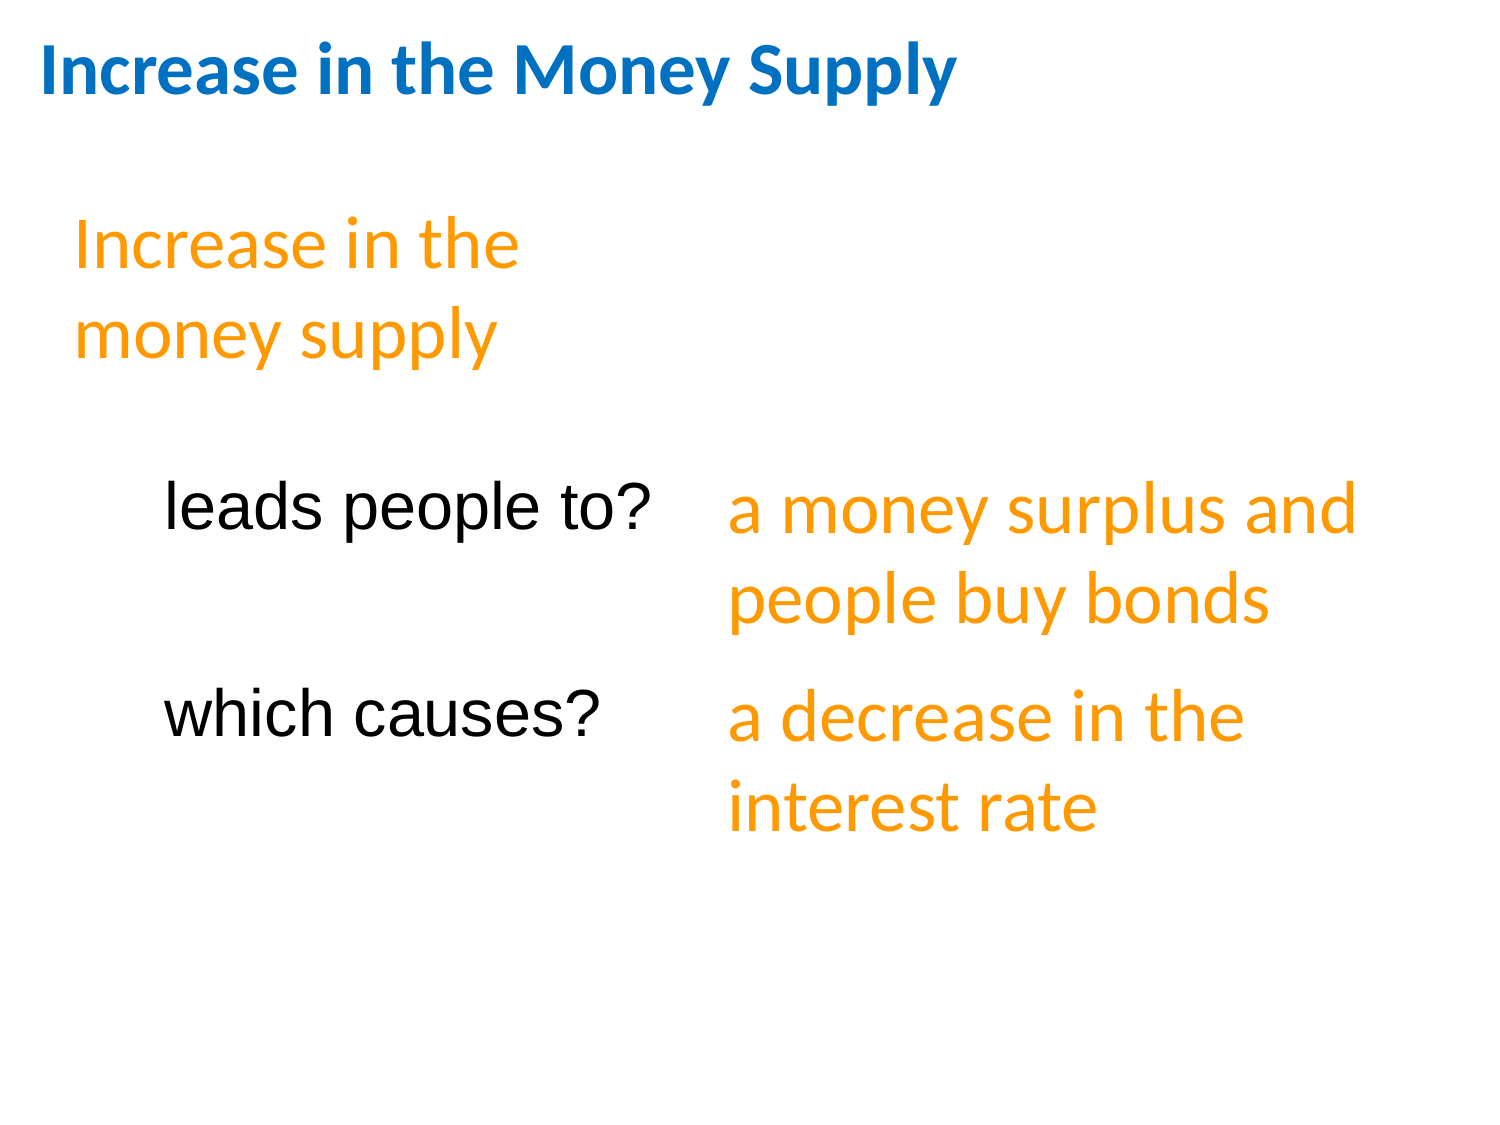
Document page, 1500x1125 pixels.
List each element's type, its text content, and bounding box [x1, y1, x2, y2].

text_box leads people to? [150, 455, 700, 551]
text_box which causes? [150, 662, 634, 757]
text_box Increase in the money supply [58, 186, 650, 382]
text_box a money surplus and people buy bonds [712, 451, 1463, 646]
text_box Increase in the Money Supply [24, 12, 1150, 118]
text_box a decrease in the interest rate [712, 658, 1463, 854]
